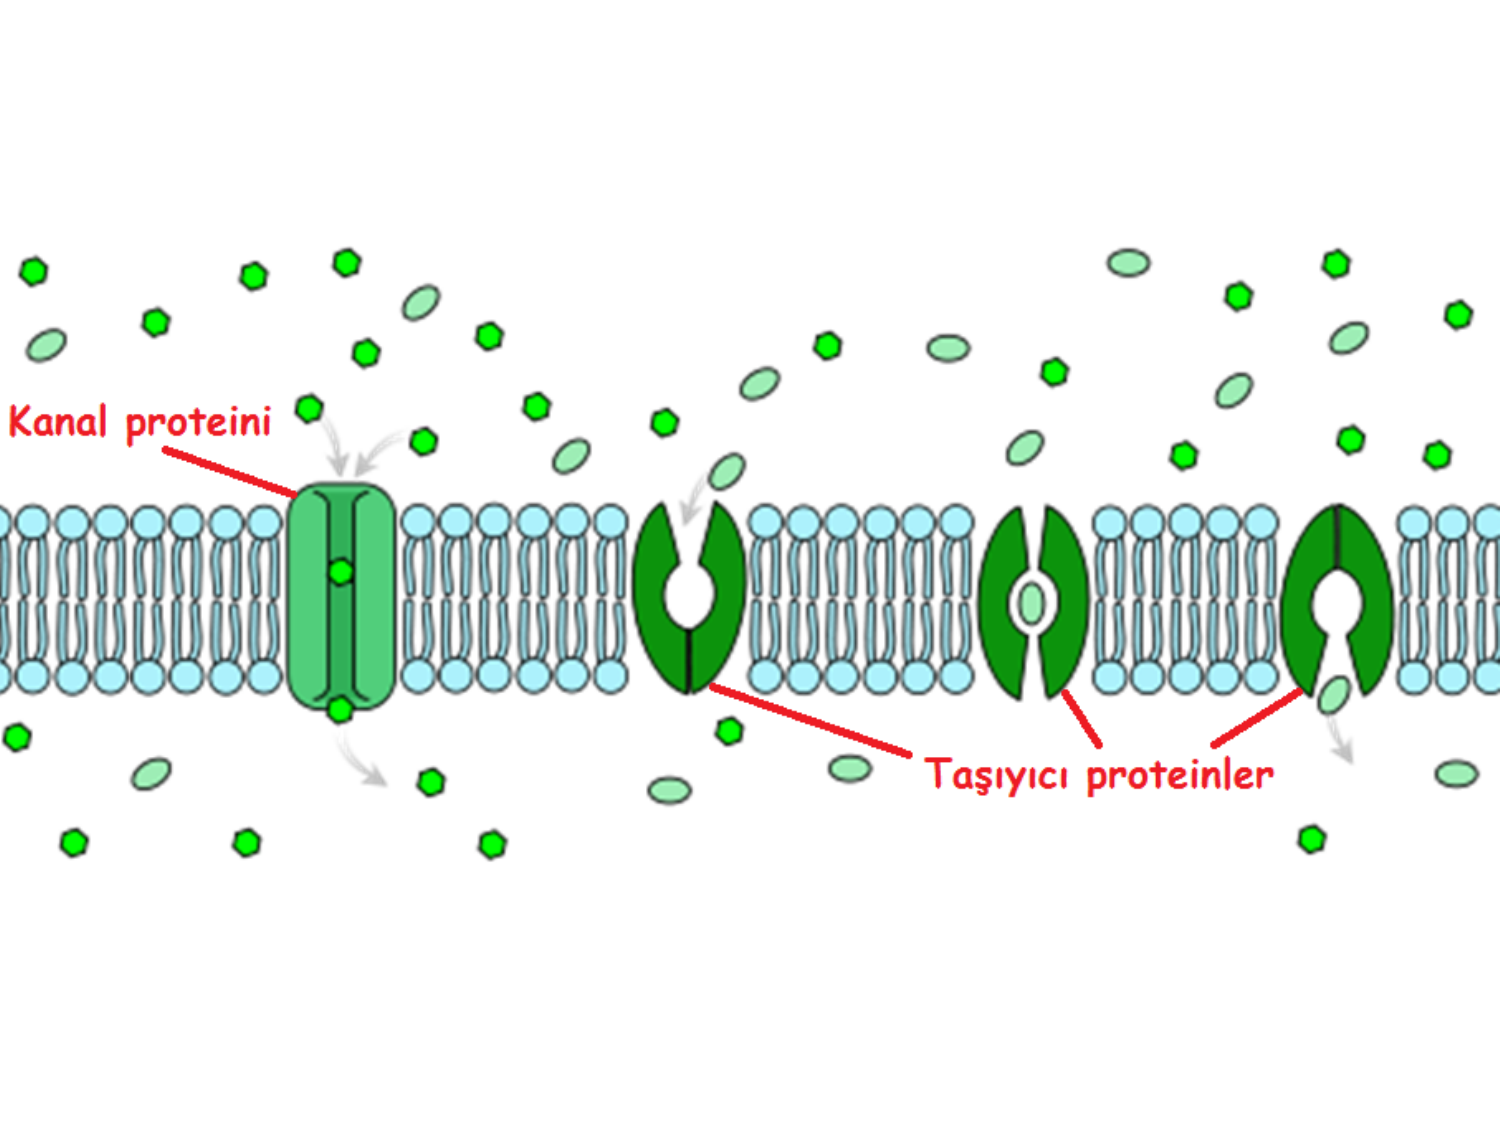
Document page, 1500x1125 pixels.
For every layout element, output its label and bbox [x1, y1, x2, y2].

picture [0, 219, 1500, 877]
